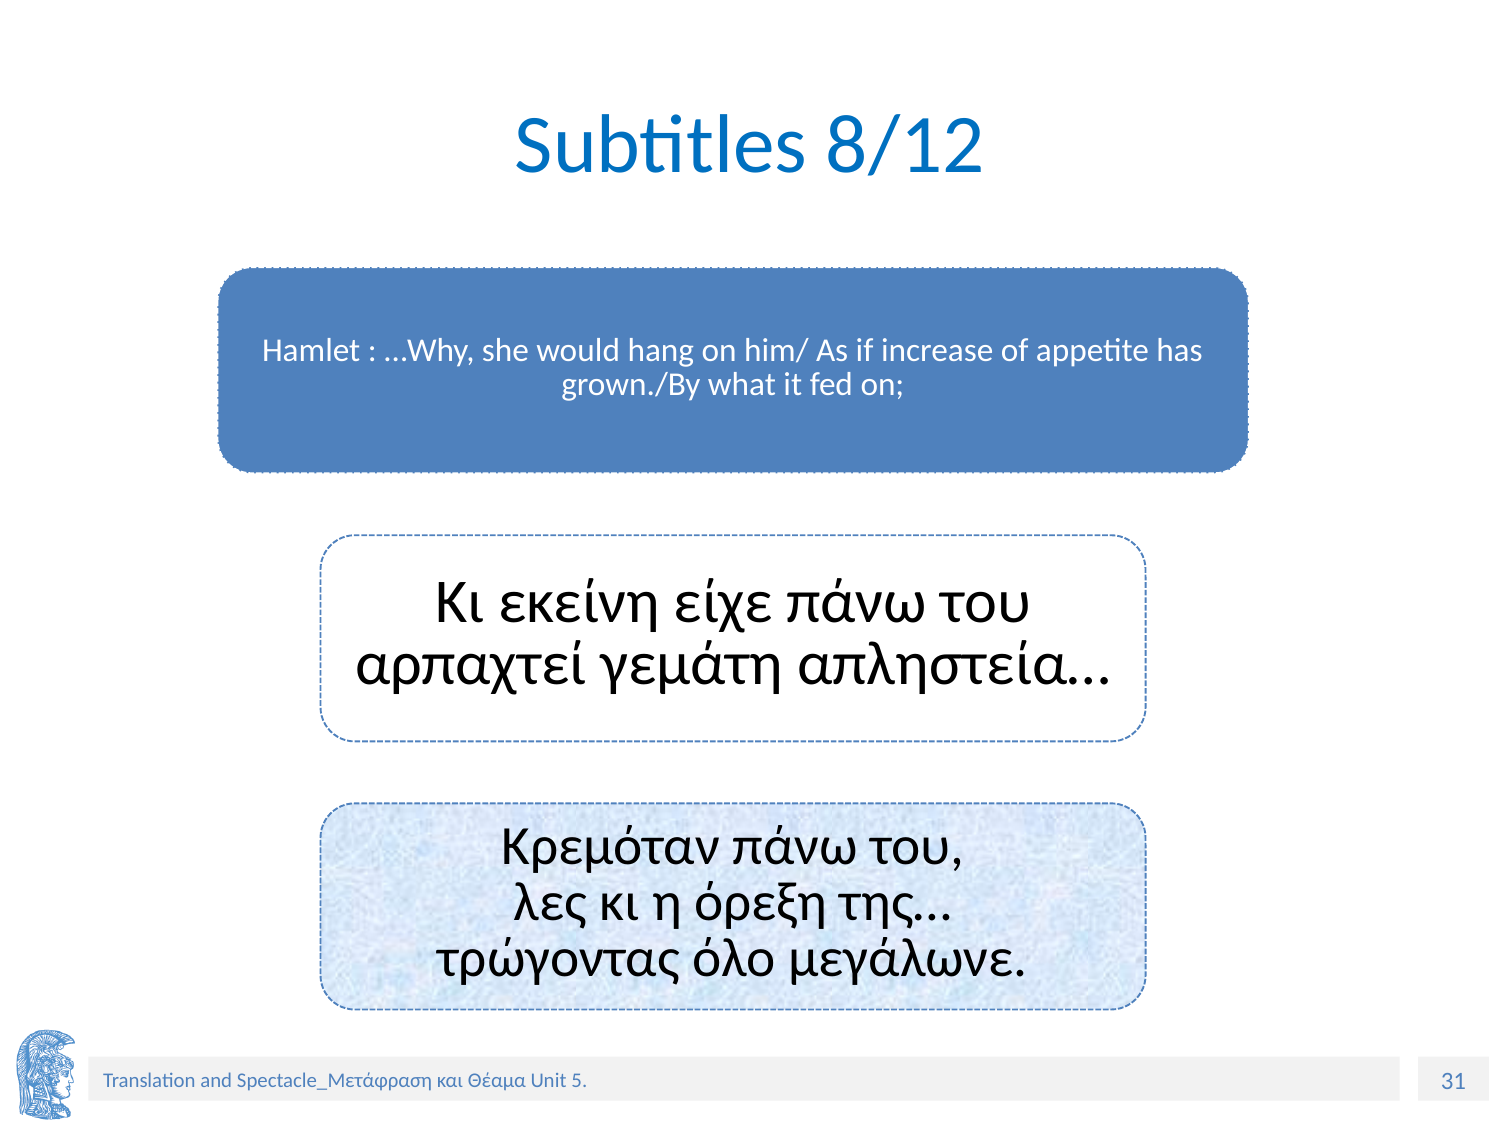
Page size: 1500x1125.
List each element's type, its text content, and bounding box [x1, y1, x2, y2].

title Subtitles 8/12 [75, 45, 1425, 233]
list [88, 266, 1378, 1010]
picture [9, 1026, 81, 1120]
